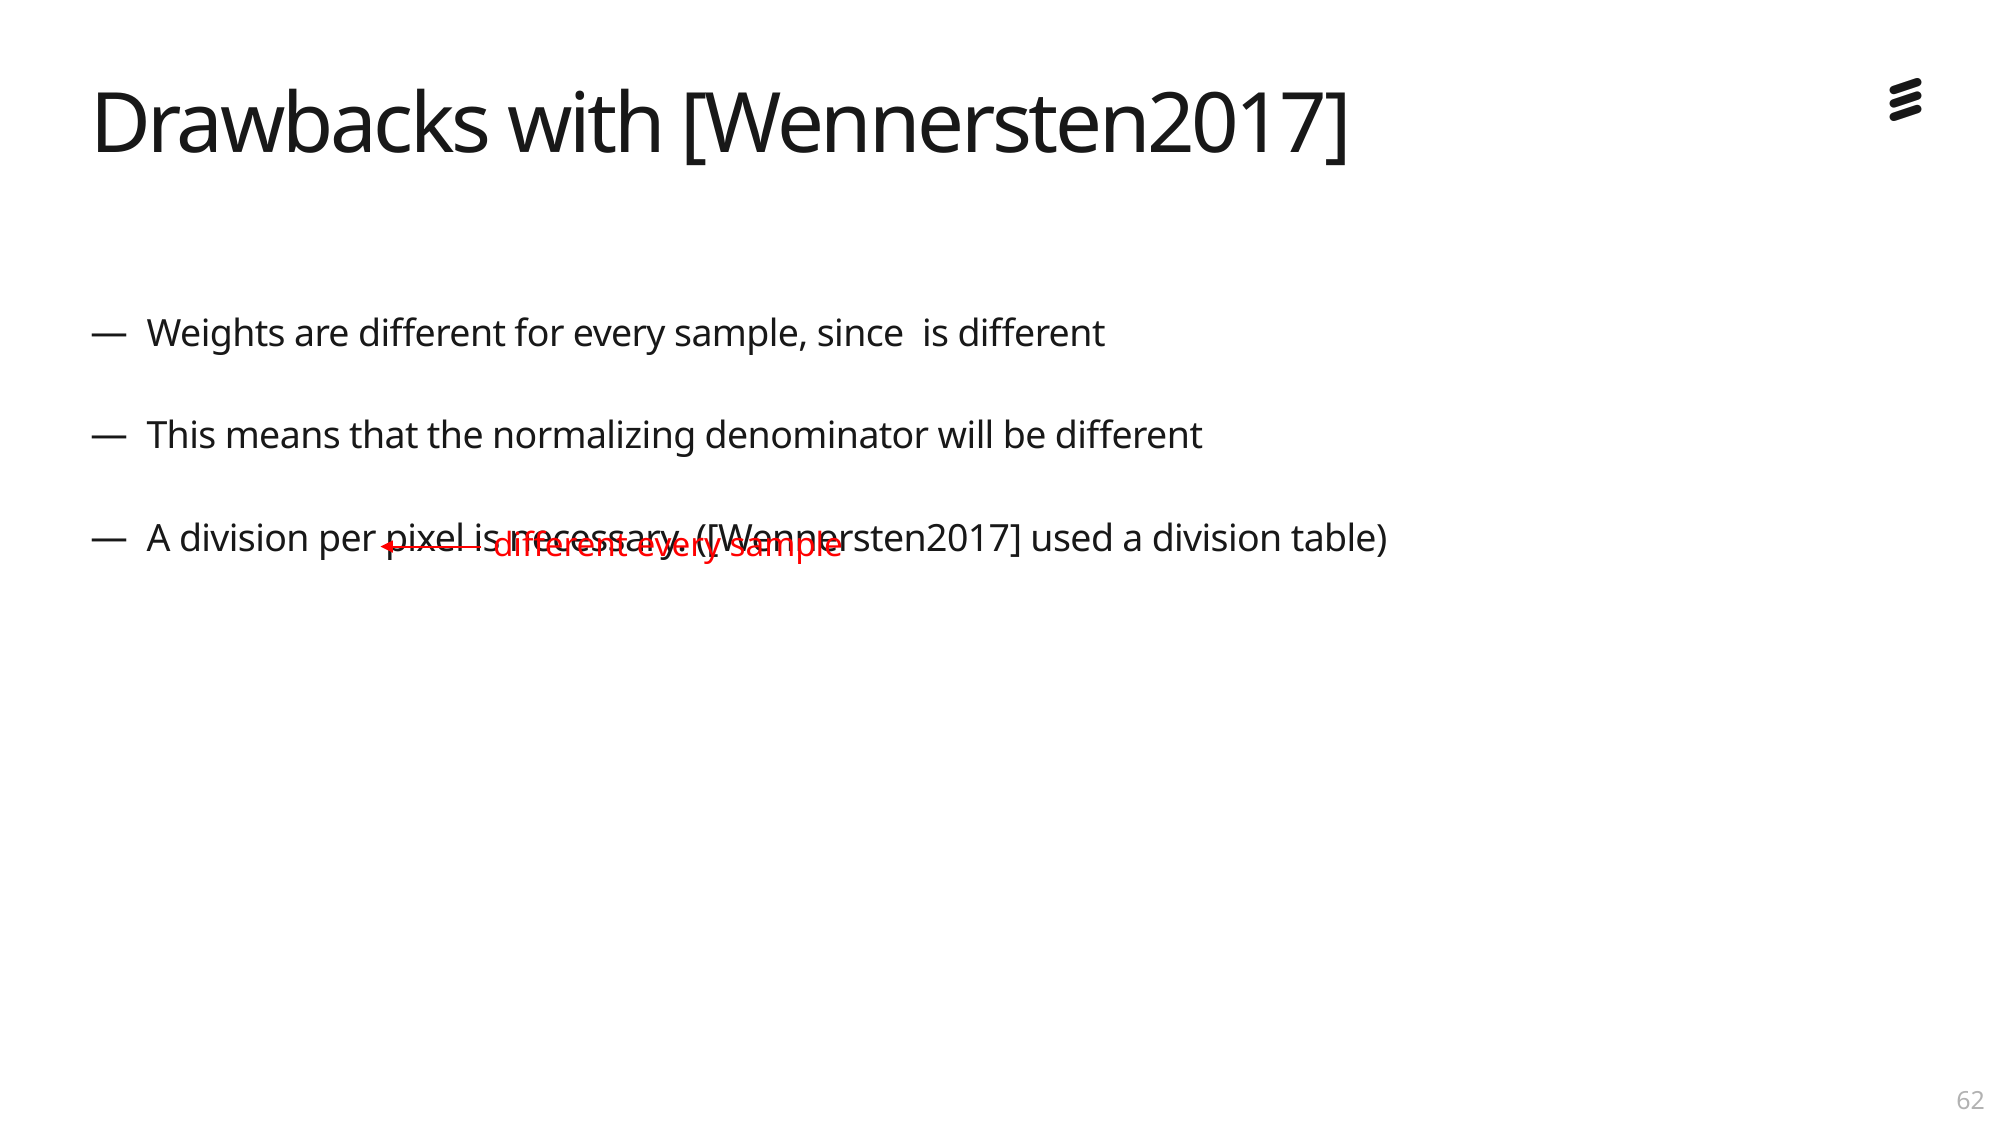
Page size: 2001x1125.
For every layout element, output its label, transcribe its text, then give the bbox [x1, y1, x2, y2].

text_box different every sample [481, 517, 632, 668]
slide_number 61 [1550, 1071, 2000, 1125]
picture [1884, 78, 1927, 121]
title Drawbacks with [Wennersten2017] [78, 77, 1450, 256]
